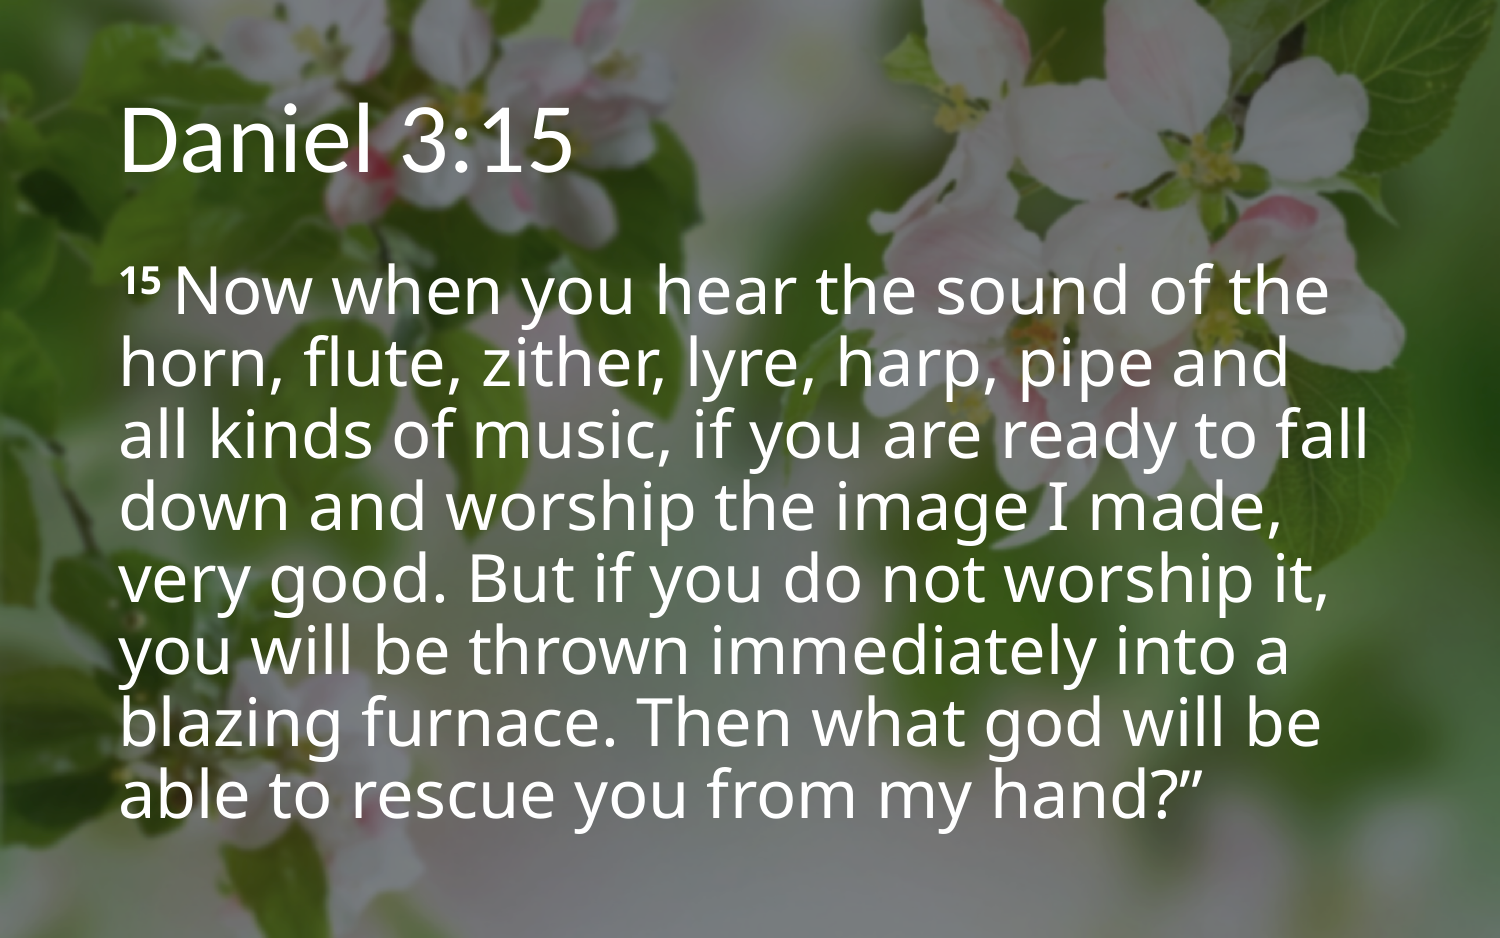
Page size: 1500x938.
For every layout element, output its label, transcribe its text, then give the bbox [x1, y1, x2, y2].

title Daniel 3:15 [103, 49, 1397, 232]
picture [0, 0, 1500, 938]
list 15 Now when you hear the sound of the horn, flute, zither, lyre, harp, pipe and all kinds of music, if you are ready to fall down and worship the image I made, very good. But if you do not worship it, you will be thrown immediately into a blazing furnace. Then what god will be able to rescue you from my hand?” [103, 249, 1397, 845]
